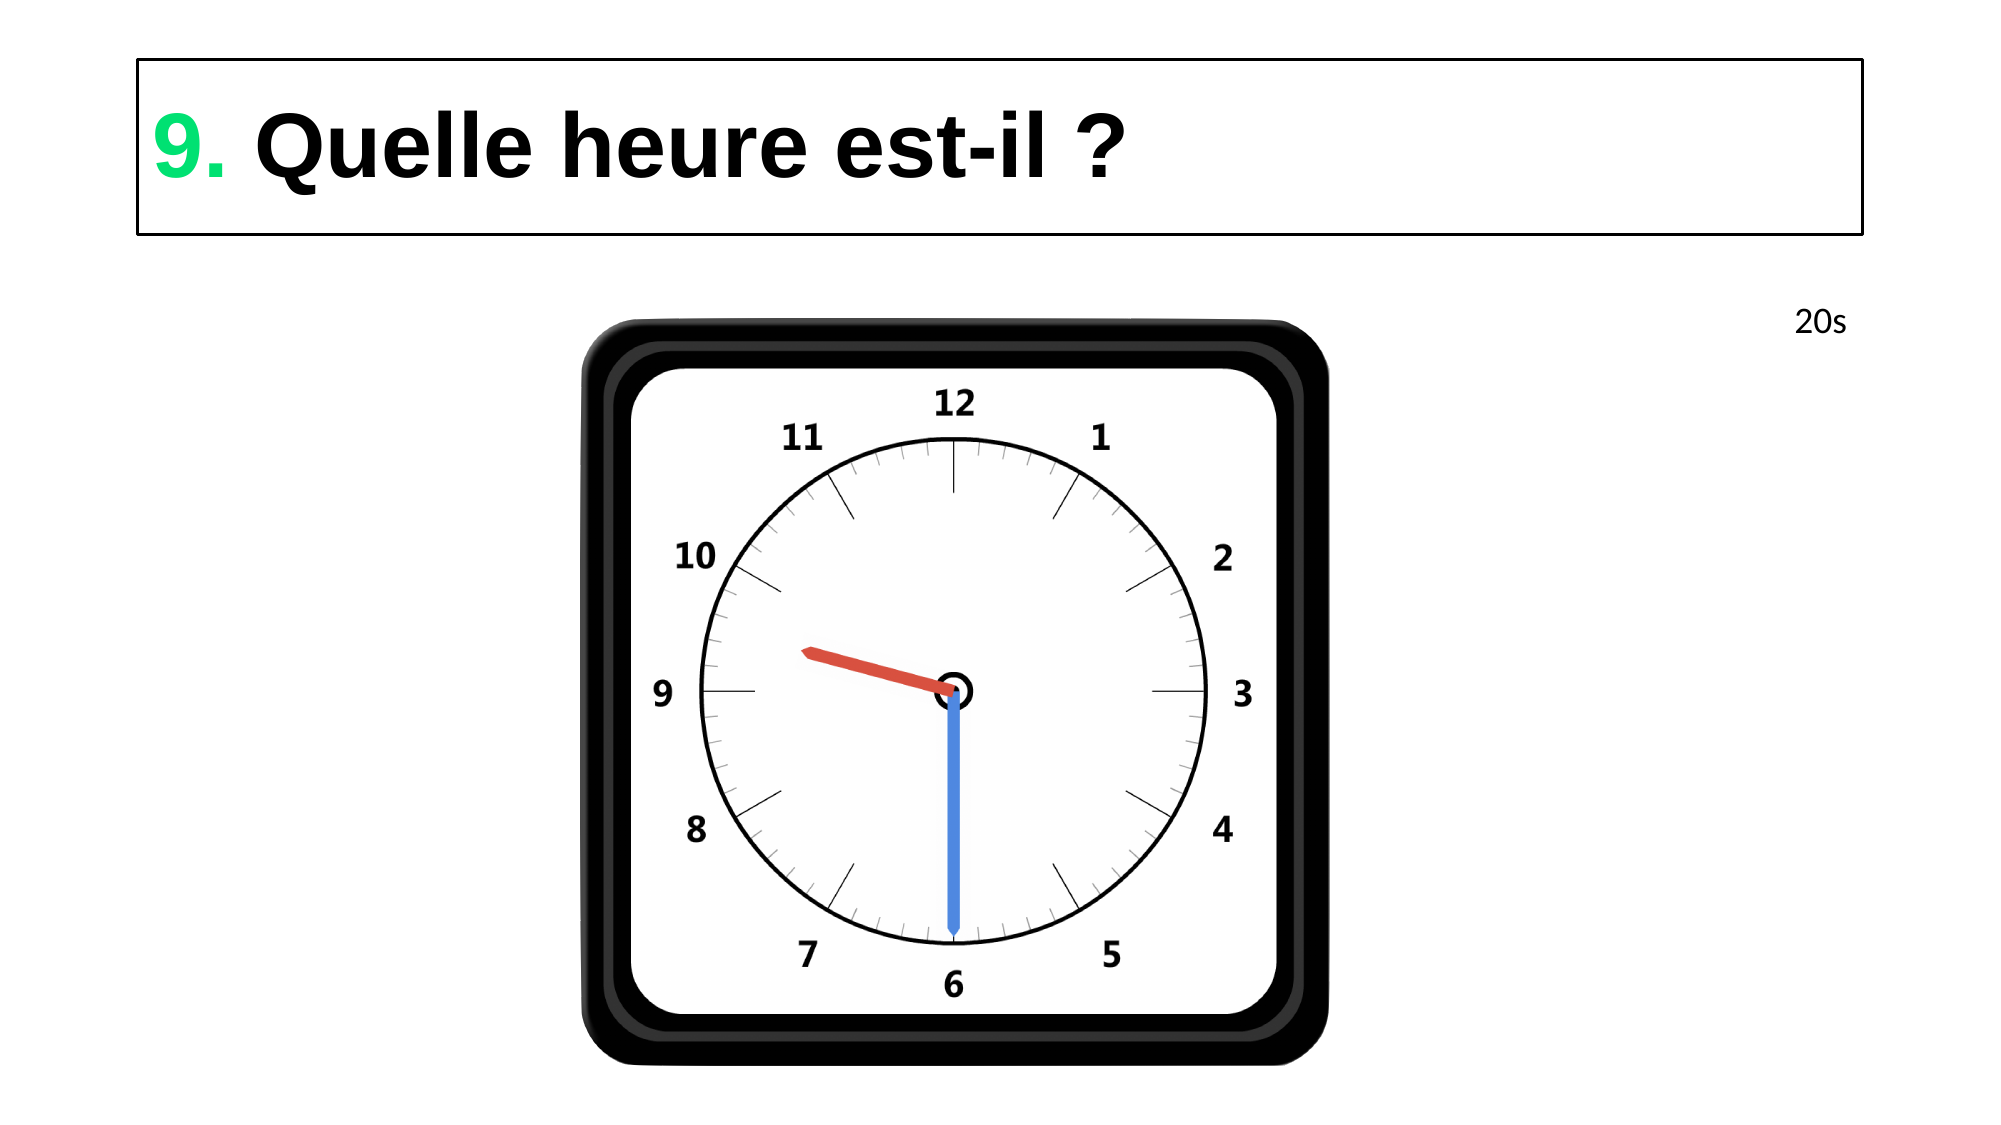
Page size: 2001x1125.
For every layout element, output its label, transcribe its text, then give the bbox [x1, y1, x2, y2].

picture [580, 318, 1330, 1066]
text_box 20s [1779, 288, 1862, 348]
title 9. Quelle heure est-il ? [137, 59, 1863, 235]
